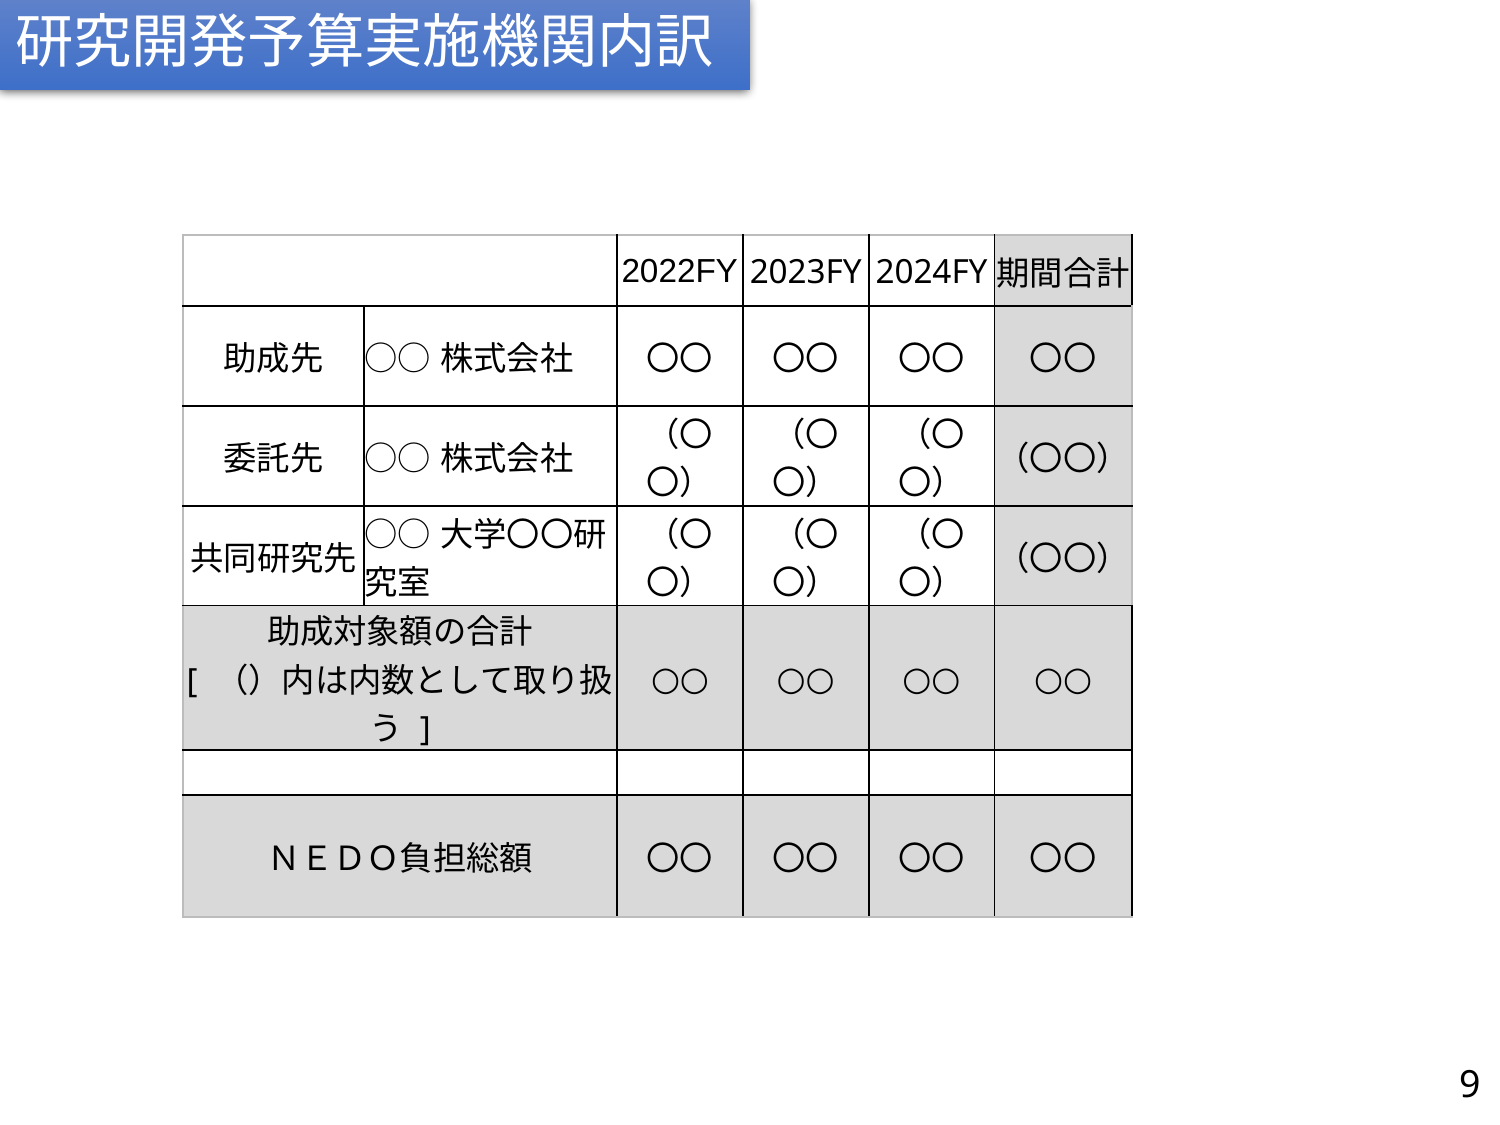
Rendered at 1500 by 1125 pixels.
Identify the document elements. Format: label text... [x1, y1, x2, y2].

table_cell ○○ [618, 606, 742, 749]
table_cell （〇〇） [995, 407, 1131, 505]
table_cell 〇〇 [618, 796, 742, 916]
table_cell （〇〇） [870, 407, 994, 505]
table_cell [618, 751, 742, 794]
table_cell （〇〇） [744, 507, 868, 605]
table_cell 〇〇 [870, 307, 994, 405]
table_cell 〇〇 [618, 307, 742, 405]
table_cell 助成対象額の合計 [ （）内は内数として取り扱う ] [184, 606, 616, 749]
table_cell ○○大学〇〇研究室 [365, 507, 616, 605]
table_cell ○○ [744, 606, 868, 749]
table_cell （〇〇） [618, 407, 742, 505]
table_cell ○○株式会社 [365, 307, 616, 405]
table_header 2024FY [870, 236, 994, 305]
table_cell （〇〇） [744, 407, 868, 505]
table_header [184, 236, 616, 305]
table_cell 共同研究先 [184, 507, 363, 605]
table_cell （〇〇） [618, 507, 742, 605]
table_cell 助成先 [184, 307, 363, 405]
table_cell （〇〇） [870, 507, 994, 605]
table_cell [184, 751, 616, 794]
table_cell 〇〇 [744, 796, 868, 916]
table_cell ＮＥＤＯ負担総額 [184, 796, 616, 916]
table_cell 委託先 [184, 407, 363, 505]
table_cell [744, 751, 868, 794]
table_cell 〇〇 [995, 307, 1131, 405]
table_cell 〇〇 [995, 796, 1131, 916]
table_cell （〇〇） [995, 507, 1131, 605]
table_header 2022FY [618, 236, 742, 305]
table_cell 〇〇 [744, 307, 868, 405]
table_cell ○○ [870, 606, 994, 749]
table_header 期間合計 [995, 236, 1131, 305]
title 研究開発予算実施機関内訳 [0, 0, 750, 90]
table_cell [995, 751, 1131, 794]
table_cell ○○ [995, 606, 1131, 749]
table_cell 〇〇 [870, 796, 994, 916]
text_box 9 [1393, 1066, 1481, 1105]
table_header 2023FY [744, 236, 868, 305]
table_cell ○○株式会社 [365, 407, 616, 505]
table_cell [870, 751, 994, 794]
